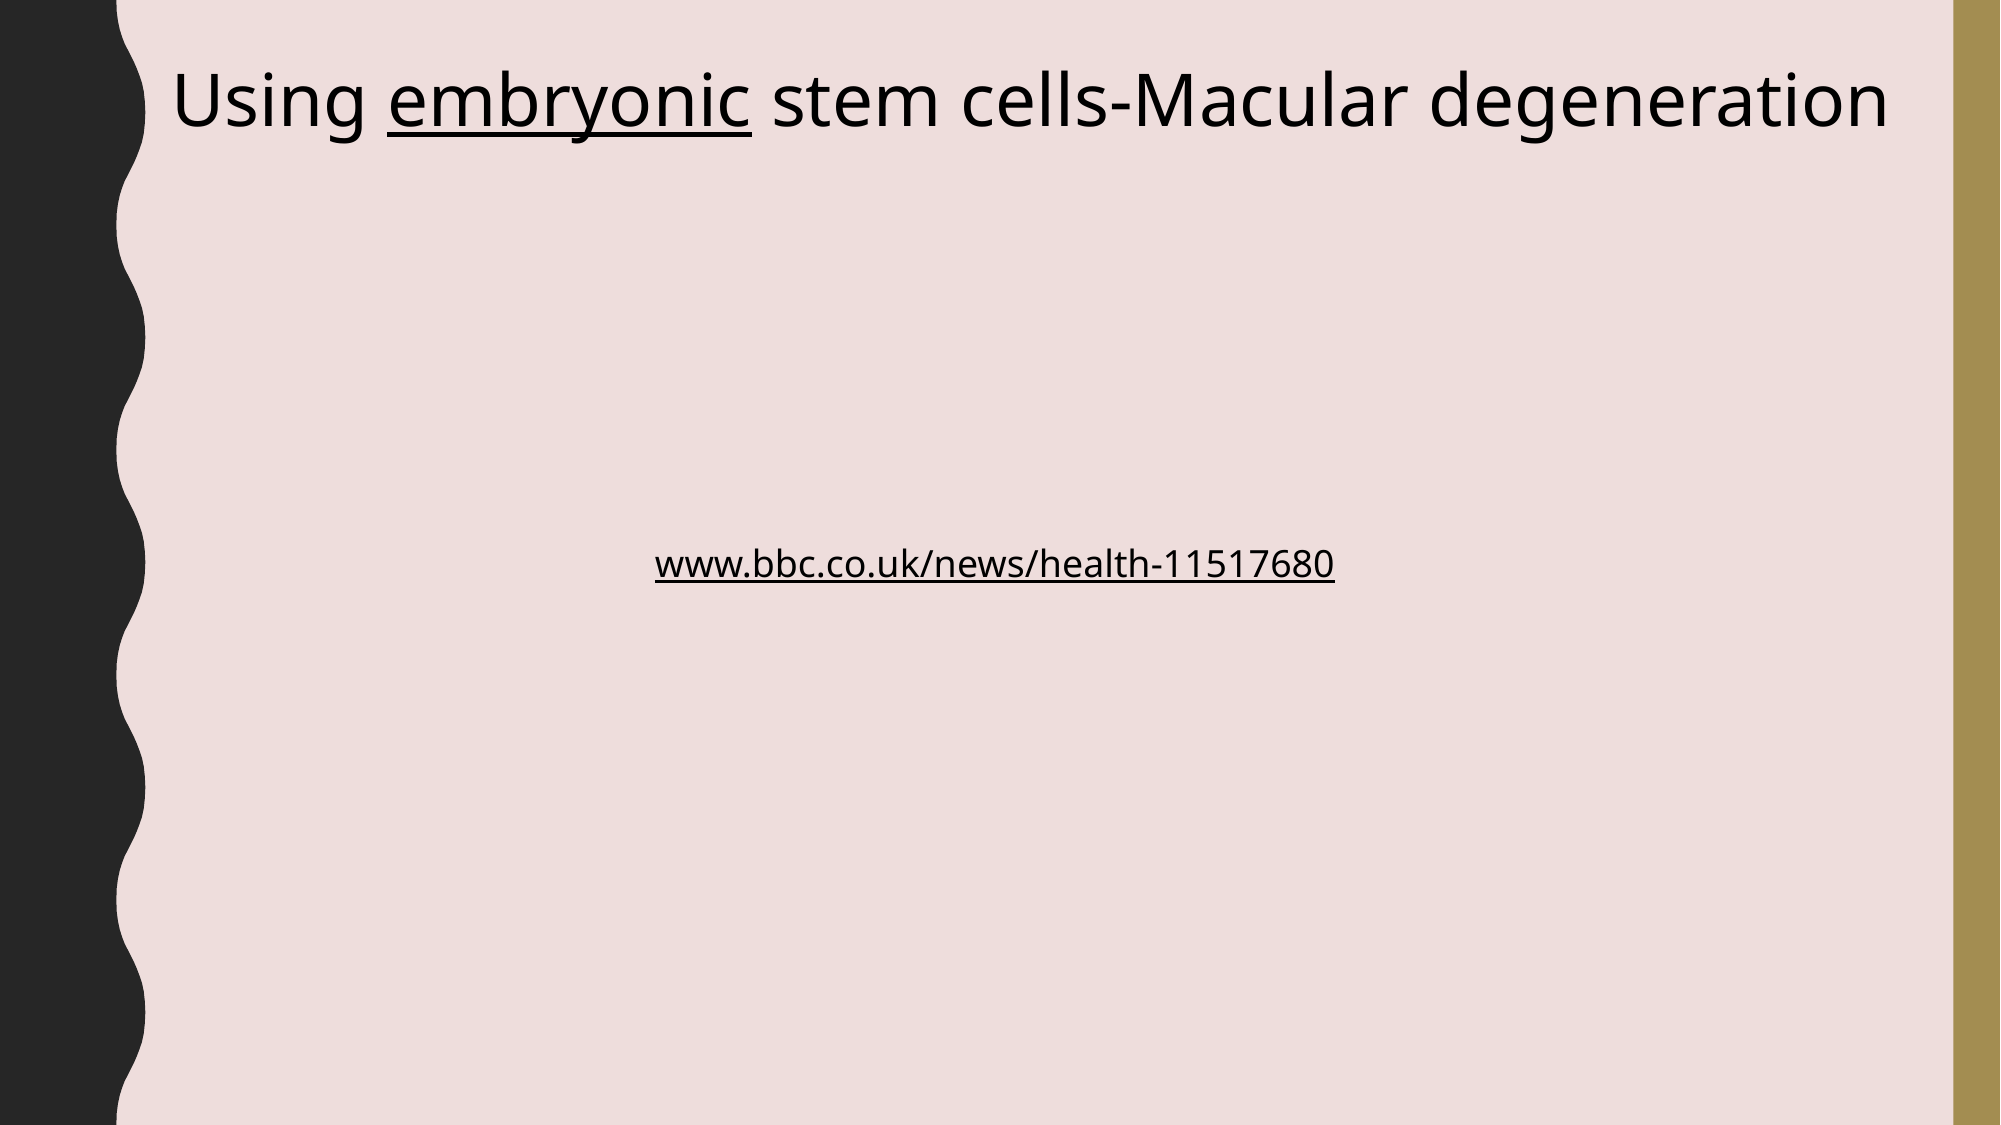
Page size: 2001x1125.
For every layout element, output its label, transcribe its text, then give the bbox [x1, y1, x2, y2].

text_box www.bbc.co.uk/news/health-11517680 [640, 532, 1360, 598]
text_box Using embryonic stem cells-Macular degeneration [155, 45, 1907, 149]
